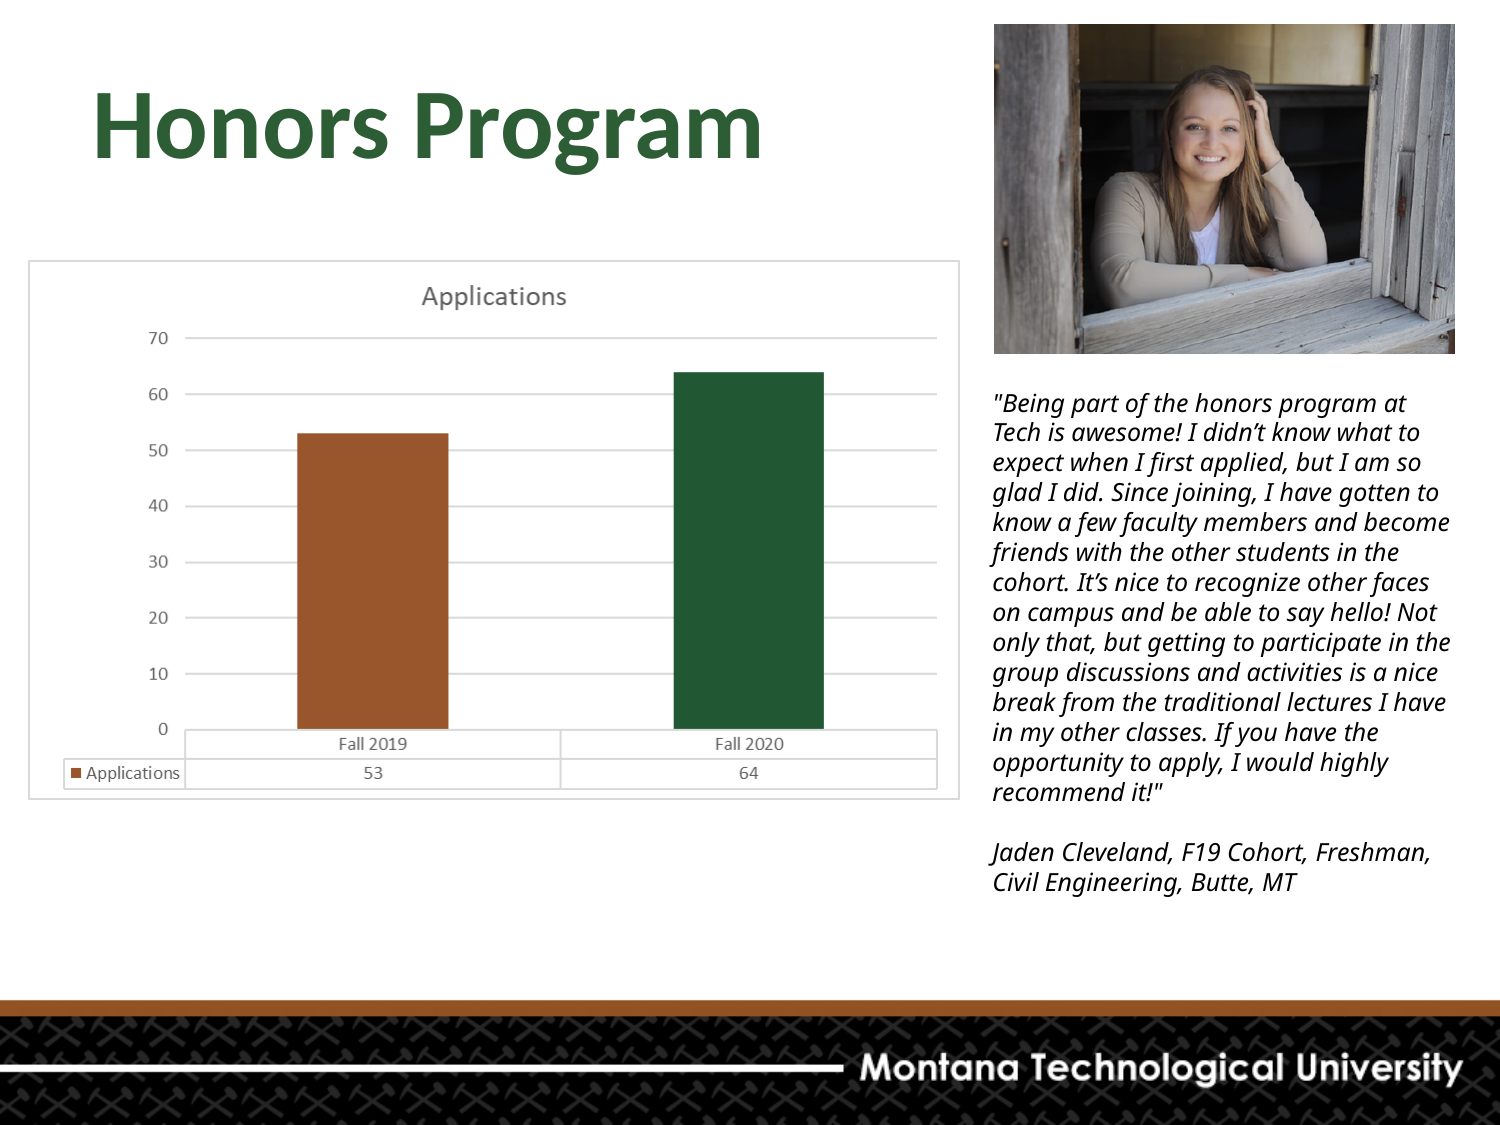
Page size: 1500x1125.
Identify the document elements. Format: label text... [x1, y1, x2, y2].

text_box "Being part of the honors program at Tech is awesome! I didn’t know what to expect when I first applied, but I am so glad I did. Since joining, I have gotten to know a few faculty members and become friends with the other students in the cohort. It’s nice to recognize other faces on campus and be able to say hello! Not only that, but getting to participate in the group discussions and activities is a nice break from the traditional lectures I have in my other classes. If you have the opportunity to apply, I would highly recommend it!" Jaden Cleveland, F19 Cohort, Freshman, Civil Engineering, Butte, MT [977, 379, 1472, 904]
title Honors Program [28, 24, 829, 213]
picture [0, 0, 1500, 1125]
